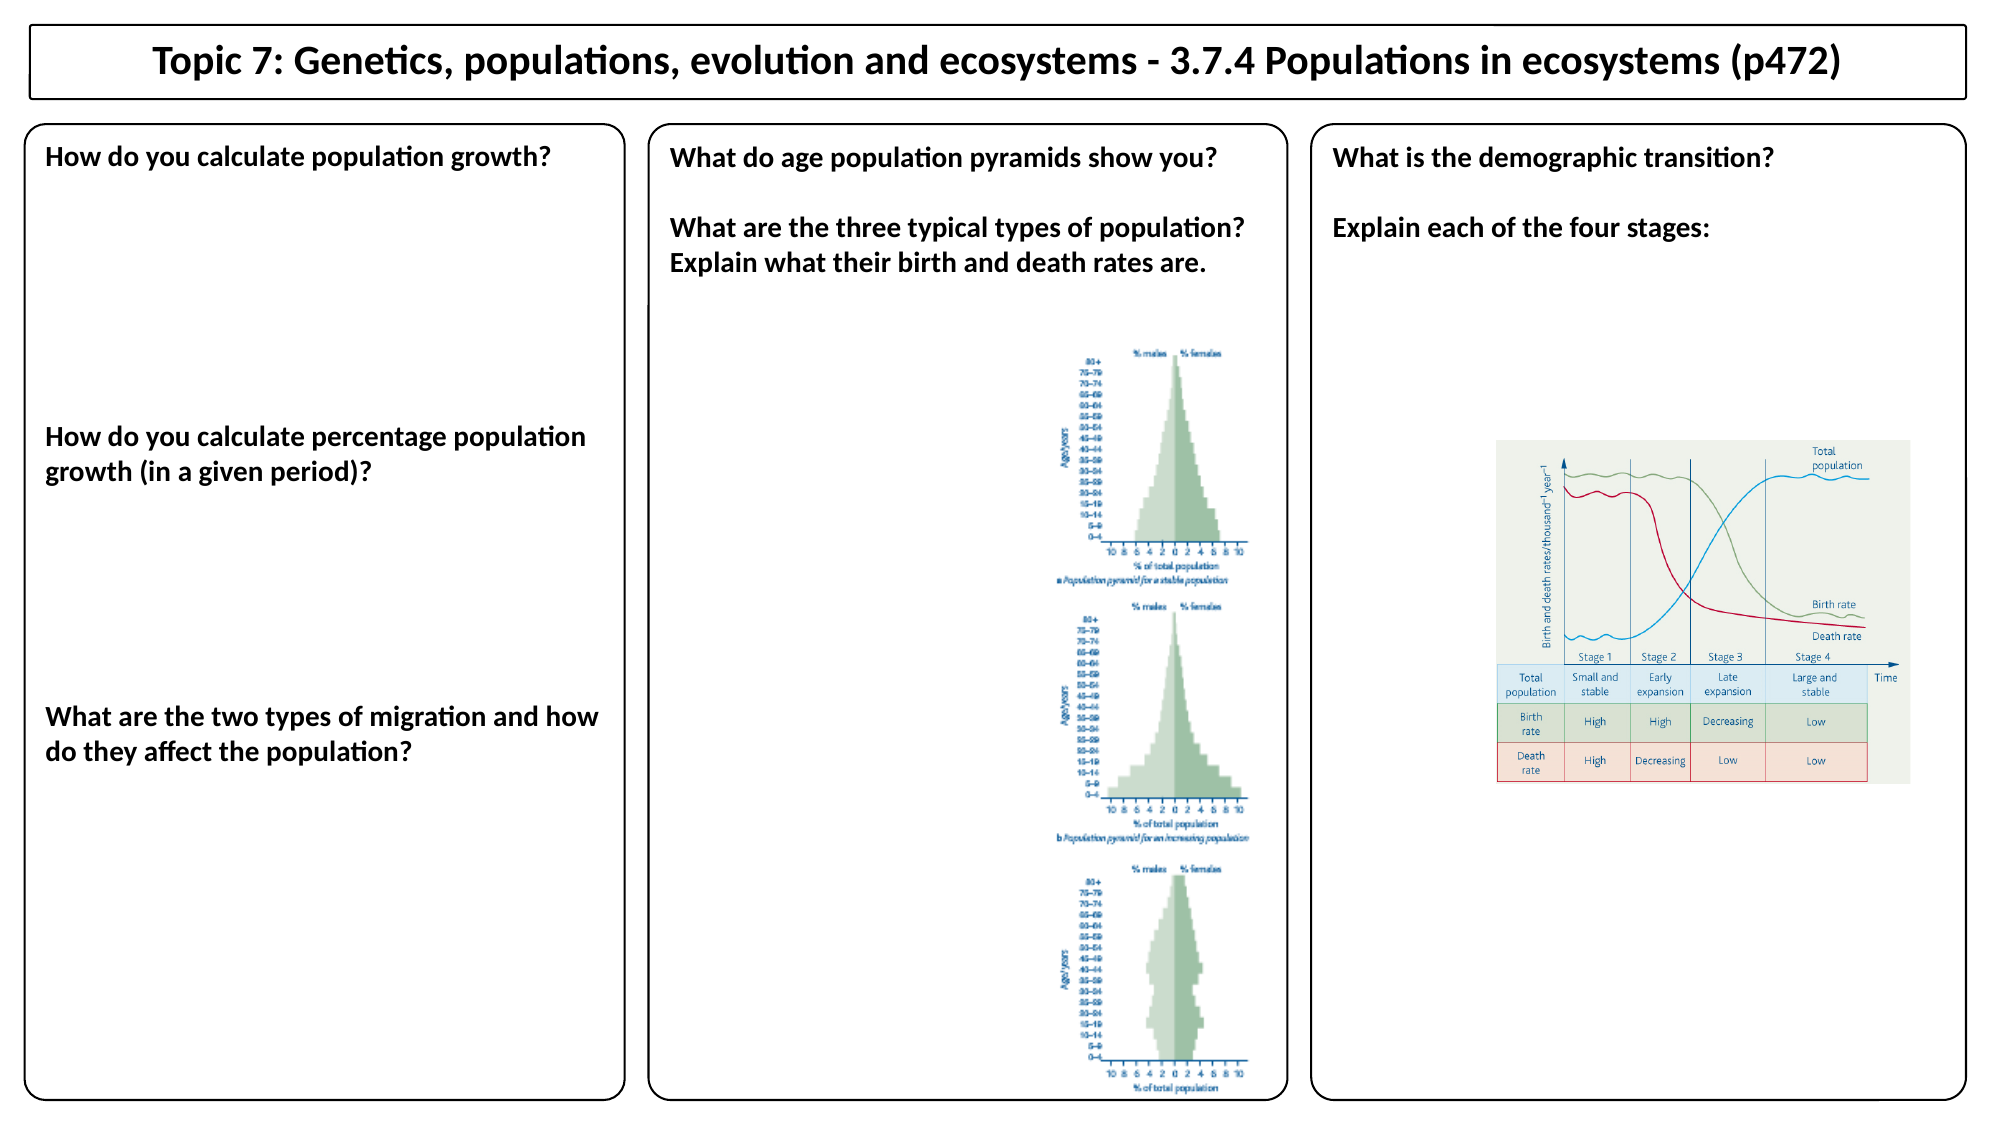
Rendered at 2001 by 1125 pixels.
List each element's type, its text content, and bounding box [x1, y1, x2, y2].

picture [1496, 440, 1911, 784]
text_box How do you calculate population growth? How do you calculate percentage population growth (in a given period)? What are the two types of migration and how do they affect the population? [23, 123, 626, 1102]
text_box Topic 7: Genetics, populations, evolution and ecosystems - 3.7.4 Populations in ecosystems (p472) [28, 23, 1968, 101]
picture [1042, 338, 1256, 1095]
text_box What is the demographic transition? Explain each of the four stages: [1310, 123, 1968, 1102]
text_box What do age population pyramids show you? What are the three typical types of population? Explain what their birth and death rates are. [647, 123, 1289, 1102]
